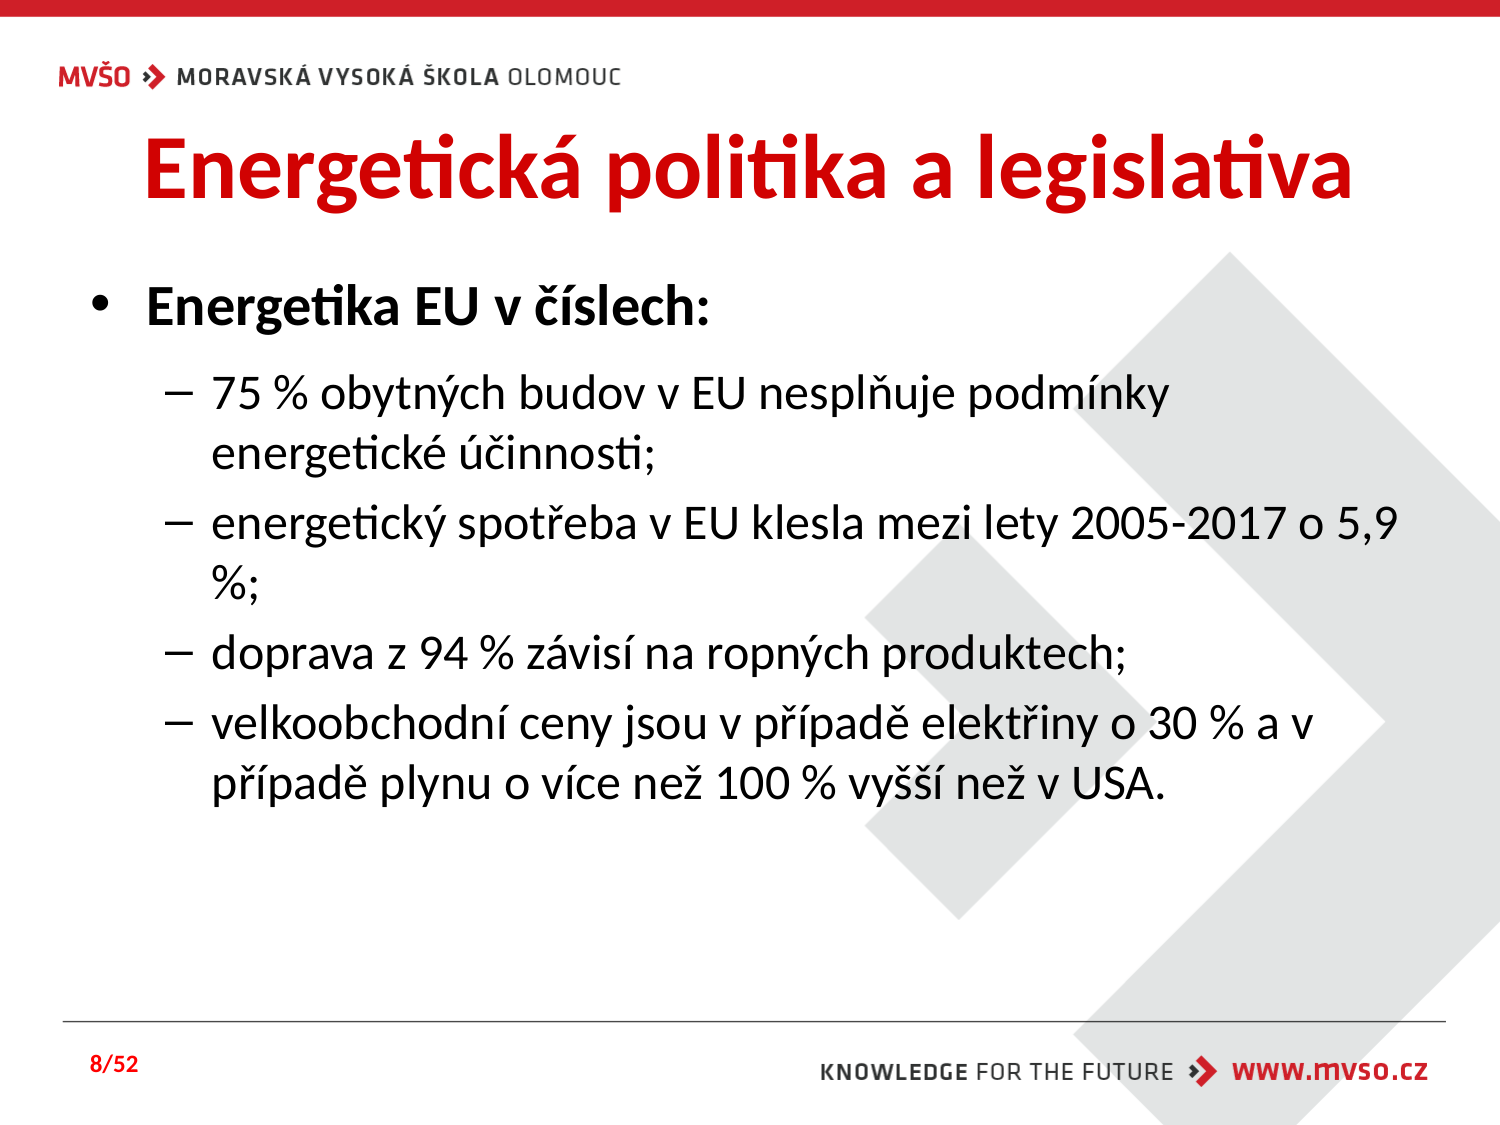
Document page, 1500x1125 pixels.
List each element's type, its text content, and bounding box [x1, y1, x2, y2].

picture [0, 0, 1500, 1125]
list Energetika EU v číslech: 75 % obytných budov v EU nesplňuje podmínky energetické účinnosti; energetický spotřeba v EU klesla mezi lety 2005-2017 o 5,9 %; doprava z 94 % závisí na ropných produktech; velkoobchodní ceny jsou v případě elektřiny o 30 % a v případě plynu o více než 100 % vyšší než v USA. [75, 254, 1425, 956]
title Energetická politika a legislativa [75, 90, 1425, 233]
text_box 8/52 [74, 1040, 213, 1085]
